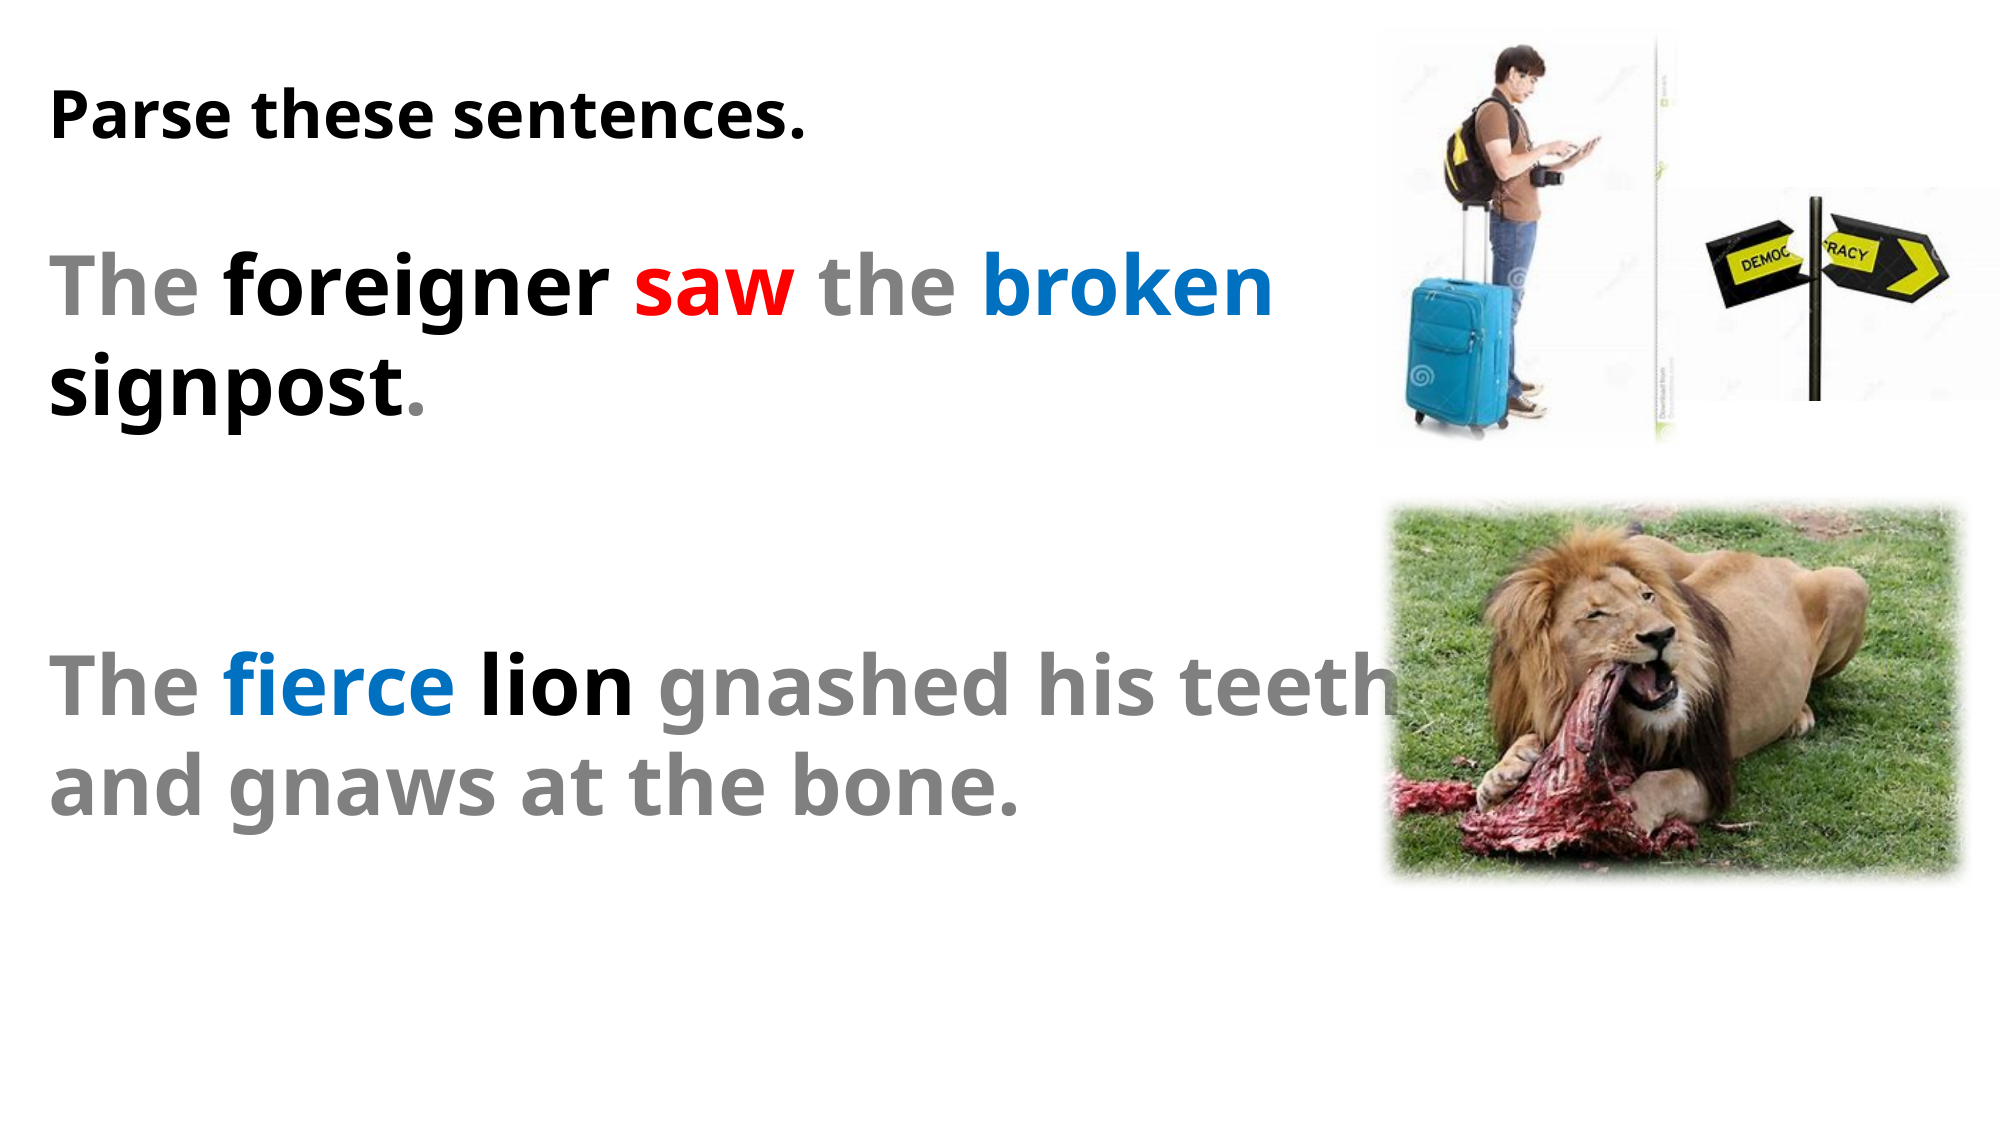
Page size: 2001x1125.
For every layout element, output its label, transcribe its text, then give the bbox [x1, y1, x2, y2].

text_box Parse these sentences. The foreigner saw the broken signpost. The fierce lion gnashed his teeth and gnaws at the bone. [33, 64, 1499, 840]
picture [1376, 493, 1974, 890]
picture [1376, 27, 2000, 450]
